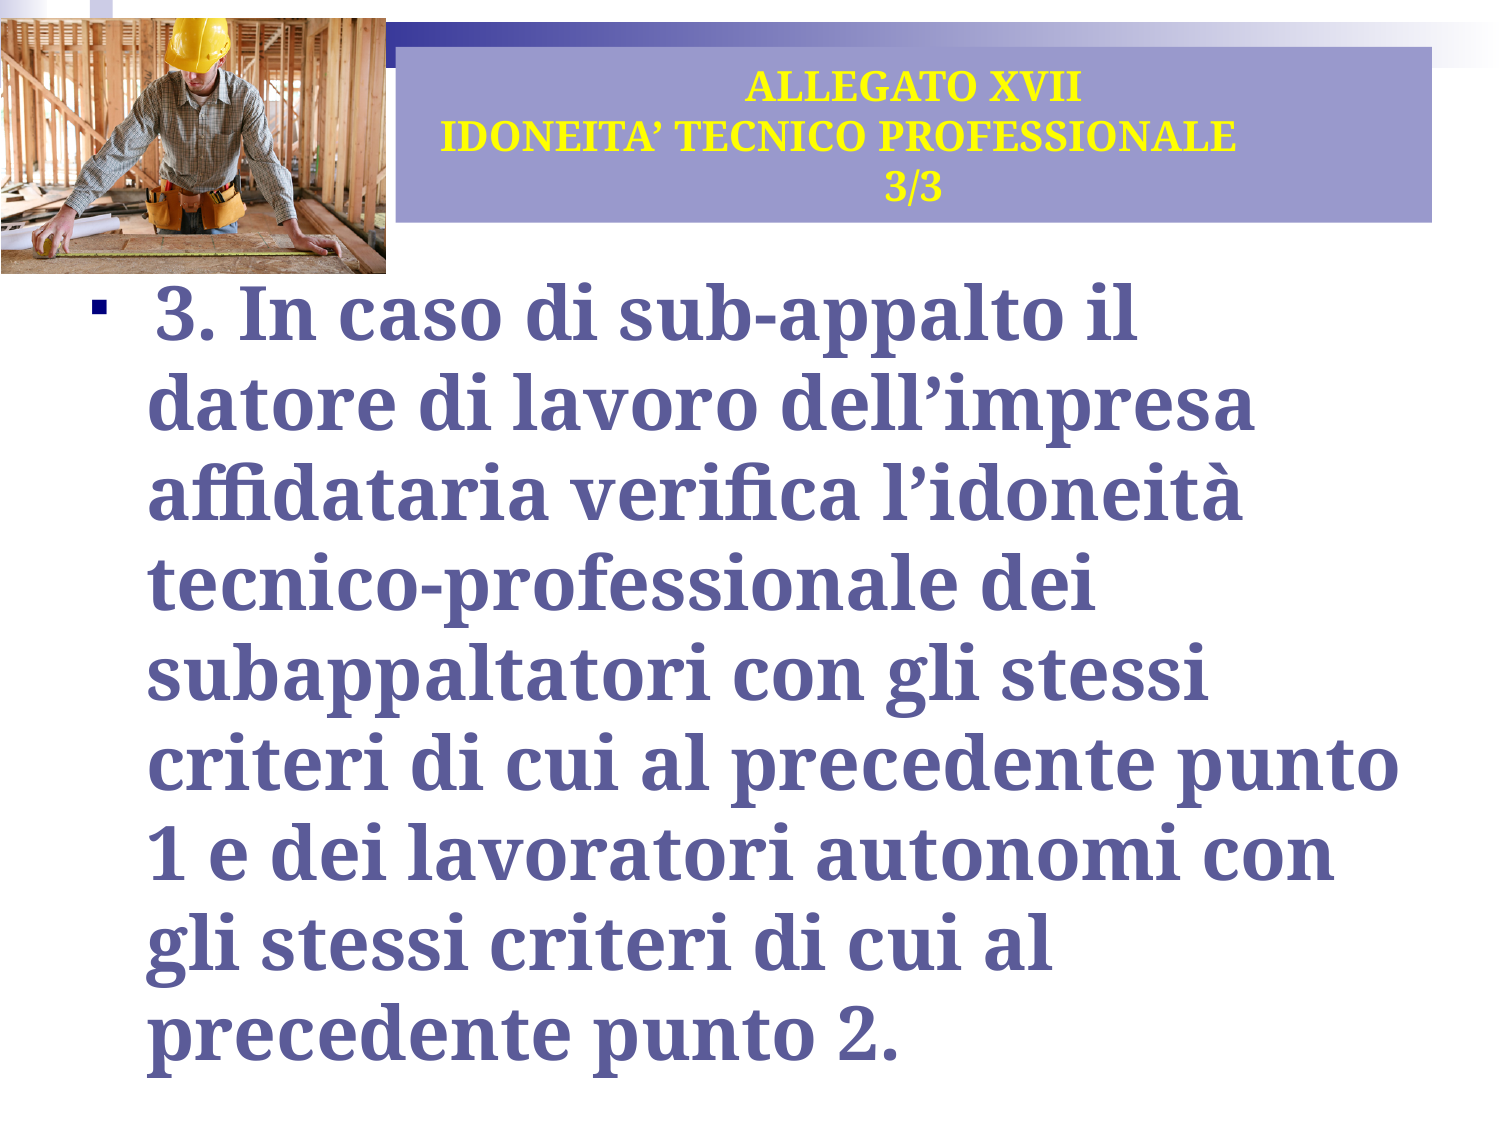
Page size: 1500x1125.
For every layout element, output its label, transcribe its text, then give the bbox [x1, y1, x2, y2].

picture [0, 18, 386, 274]
list 3. In caso di sub-appalto il datore di lavoro dell’impresa affidataria verifica l’idoneità tecnico-professionale dei subappaltatori con gli stessi criteri di cui al precedente punto 1 e dei lavoratori autonomi con gli stessi criteri di cui al precedente punto 2. [75, 257, 1425, 837]
title ALLEGATO XVII IDONEITA’ TECNICO PROFESSIONALE 3/3 [395, 46, 1432, 223]
